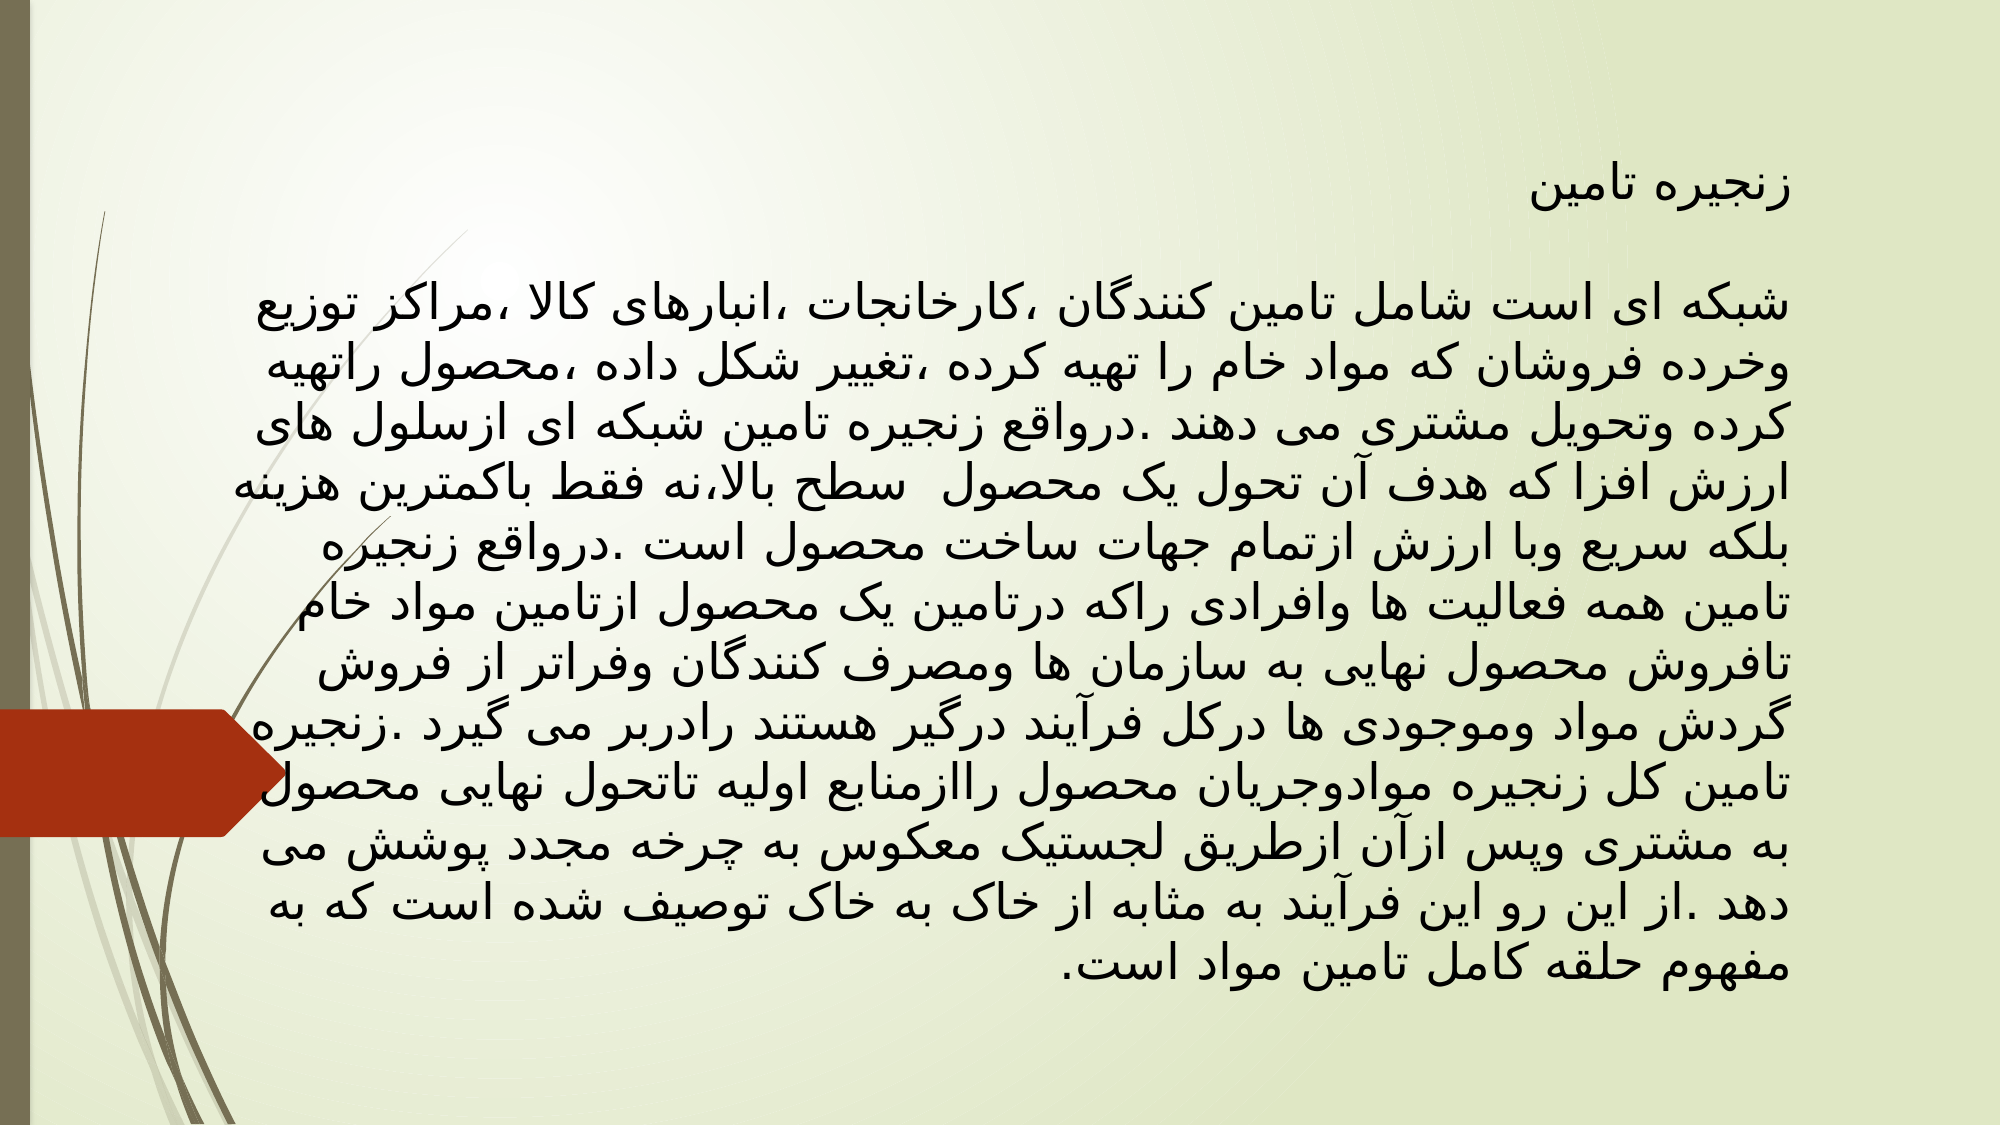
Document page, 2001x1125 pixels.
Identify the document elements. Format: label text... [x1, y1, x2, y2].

text_box زنجیره تامین شبکه ای است شامل تامین کنندگان ،کارخانجات ،انبارهای کالا ،مراکز توزیع وخرده فروشان که مواد خام را تهیه کرده ،تغییر شکل داده ،محصول راتهیه کرده وتحویل مشتری می دهند .درواقع زنجیره تامین شبکه ای ازسلول های ارزش افزا که هدف آن تحول یک محصول سطح بالا،نه فقط باکمترین هزینه بلکه سریع وبا ارزش ازتمام جهات ساخت محصول است .درواقع زنجیره تامین همه فعالیت ها وافرادی راکه درتامین یک محصول ازتامین مواد خام تافروش محصول نهایی به سازمان ها ومصرف کنندگان وفراتر از فروش گردش مواد وموجودی ها درکل فرآیند درگیر هستند رادربر می گیرد .زنجیره تامین کل زنجیره موادوجریان محصول راازمنابع اولیه تاتحول نهایی محصول به مشتری وپس ازآن ازطریق لجستیک معکوس به چرخه مجدد پوشش می دهد .از این رو این فرآیند به مثابه از خاک به خاک توصیف شده است که به مفهوم حلقه کامل تامین مواد است. [210, 142, 1808, 998]
